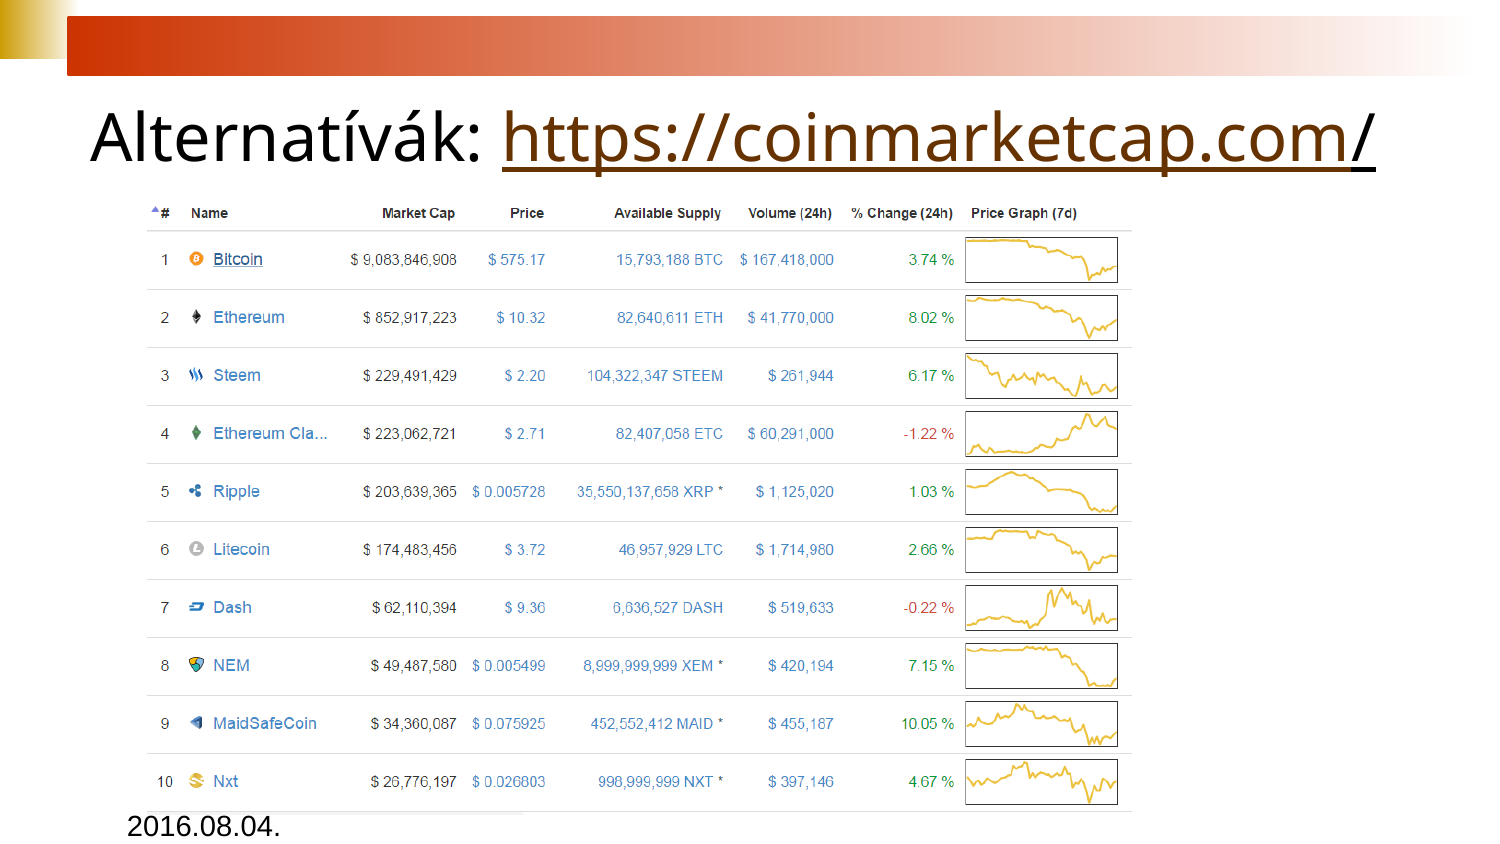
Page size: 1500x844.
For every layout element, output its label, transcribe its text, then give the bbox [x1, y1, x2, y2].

title Alternatívák: https://coinmarketcap.com/ [75, 56, 1425, 226]
text_box 2016.08.04. [112, 799, 963, 844]
picture [147, 197, 1152, 816]
